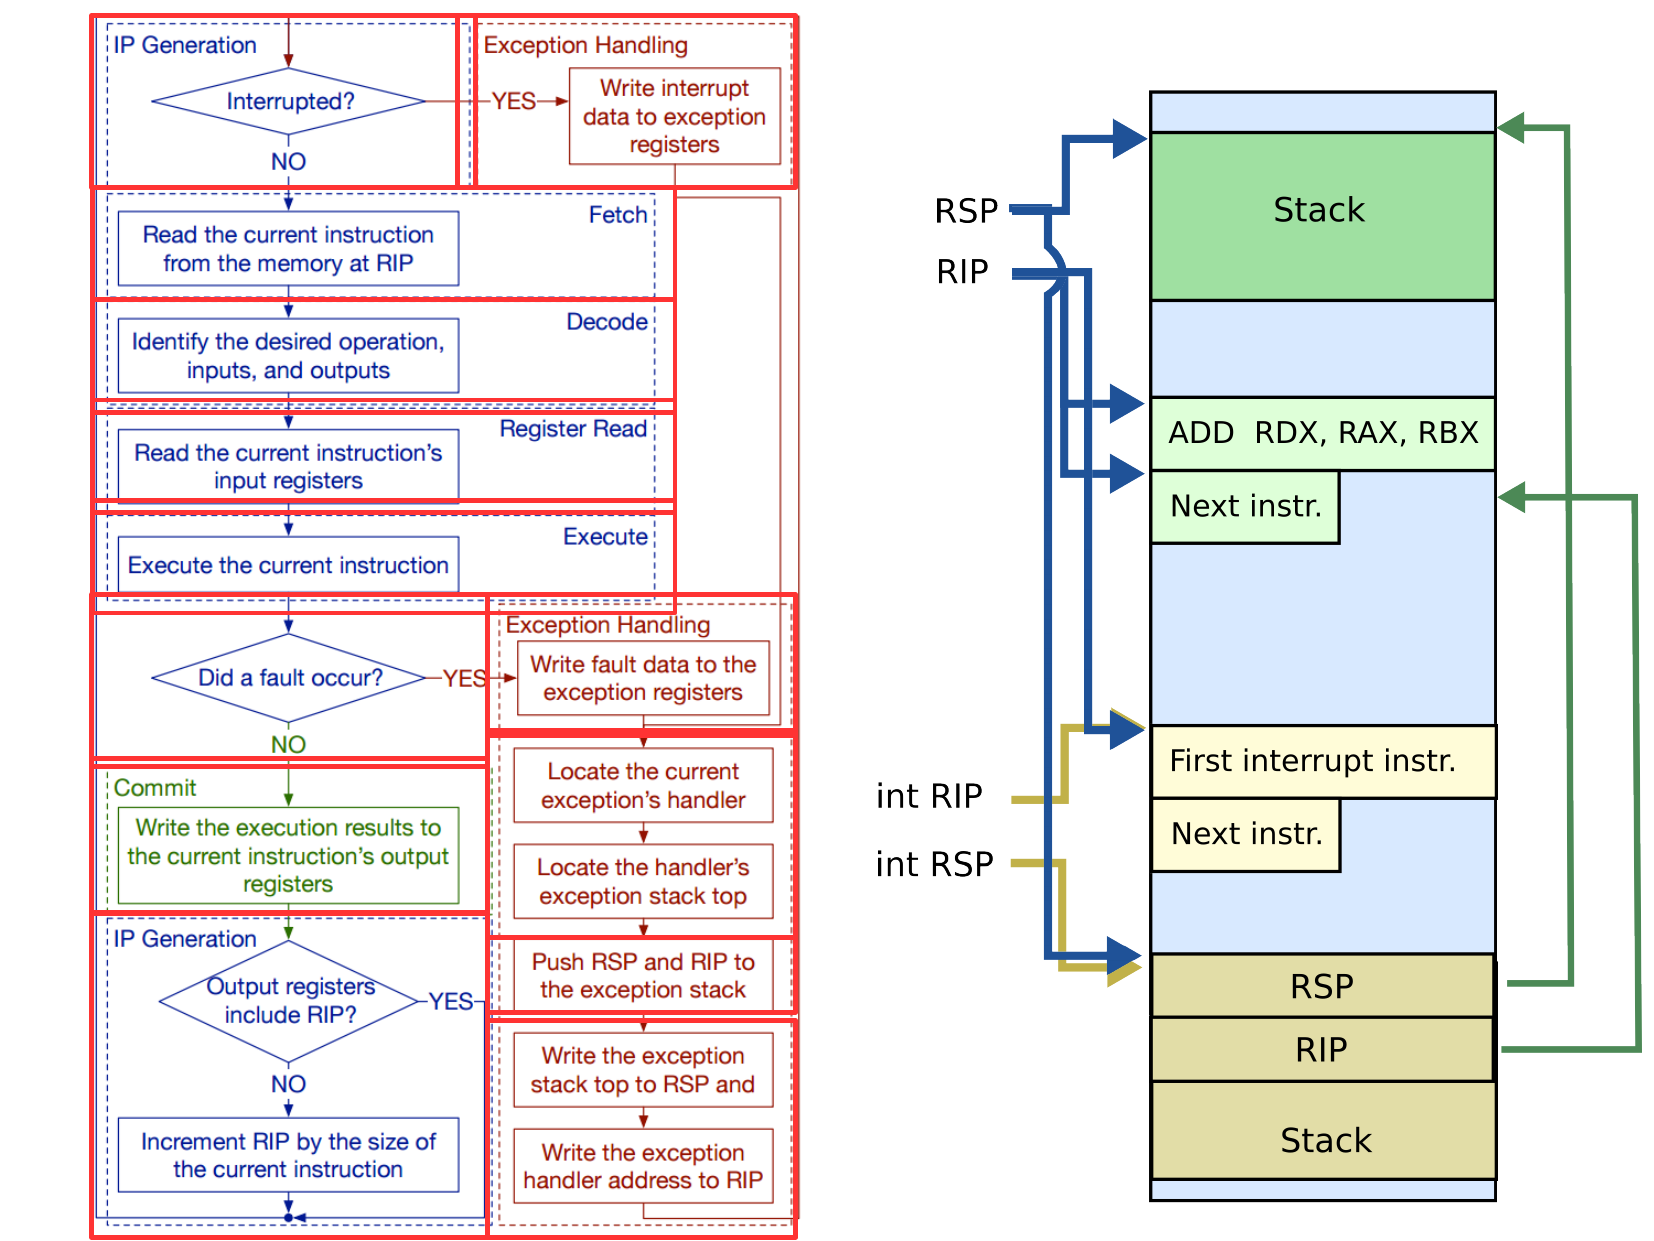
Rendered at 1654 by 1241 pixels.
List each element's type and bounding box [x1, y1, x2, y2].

picture [74, 0, 817, 1241]
picture [877, 80, 1643, 1212]
